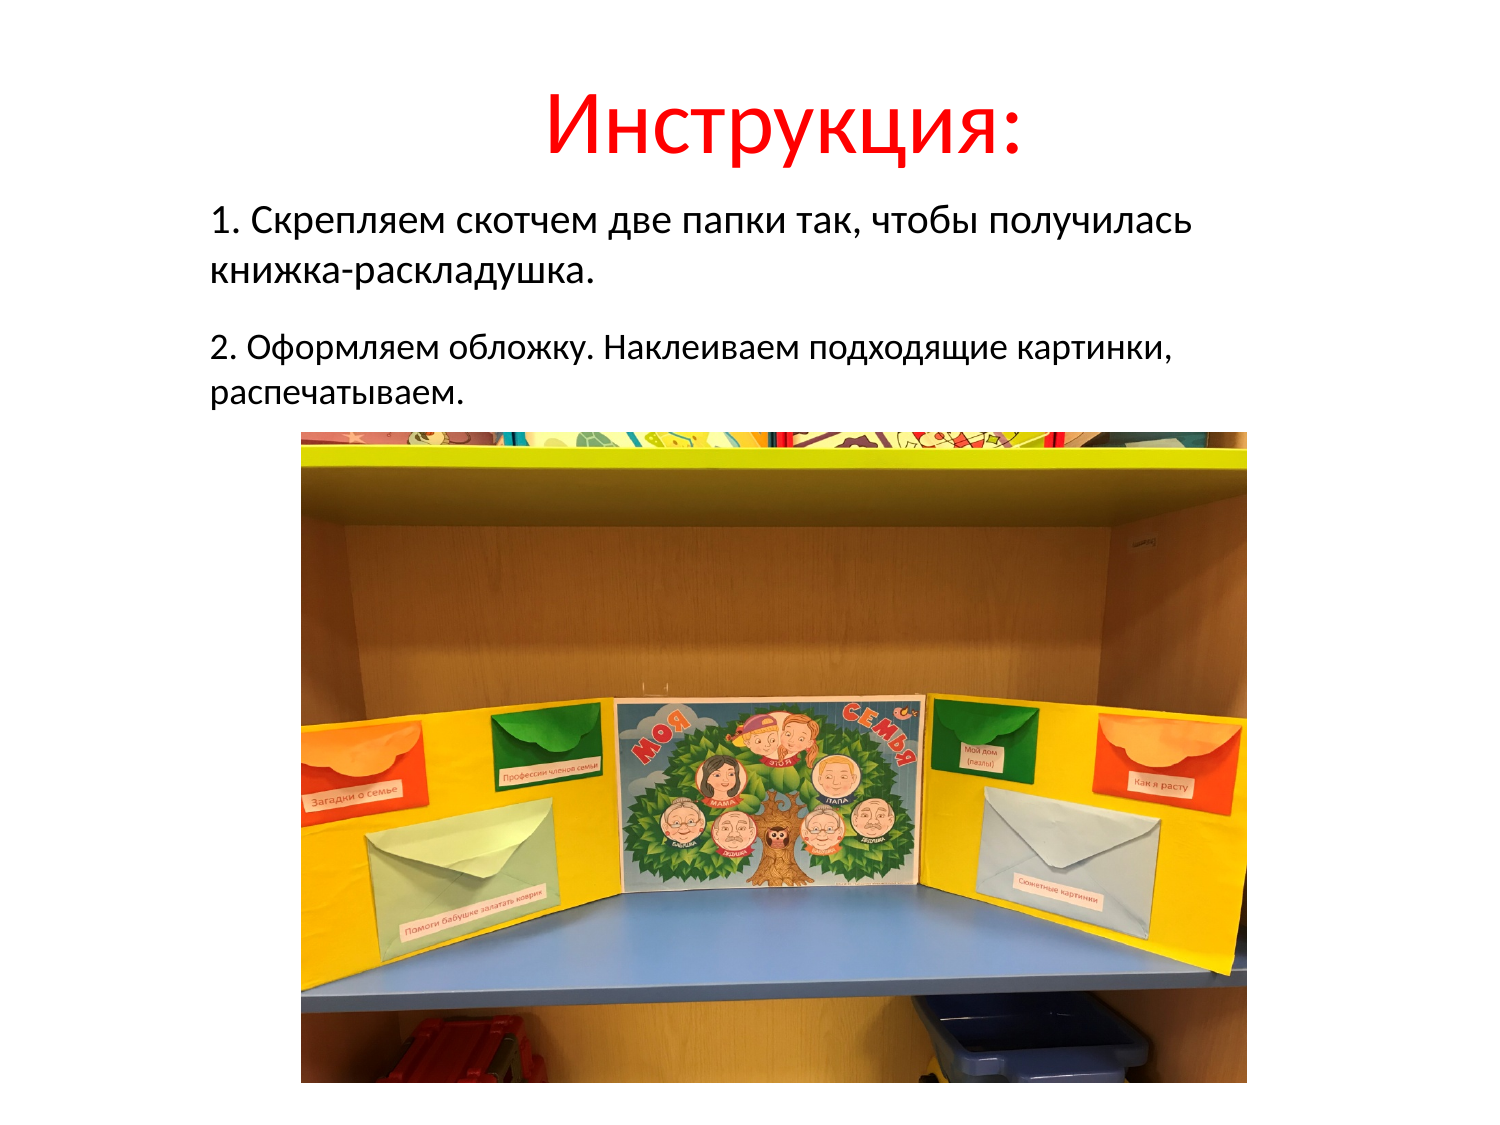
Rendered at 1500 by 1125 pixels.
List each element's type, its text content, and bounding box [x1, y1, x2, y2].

text_box Инструкция: [147, 54, 1423, 208]
text_box 1. Скрепляем скотчем две папки так, чтобы получилась книжка-раскладушка. [194, 184, 1223, 300]
picture [300, 432, 1247, 1083]
text_box 2. Оформляем обложку. Наклеиваем подходящие картинки, распечатываем. [194, 314, 1329, 465]
